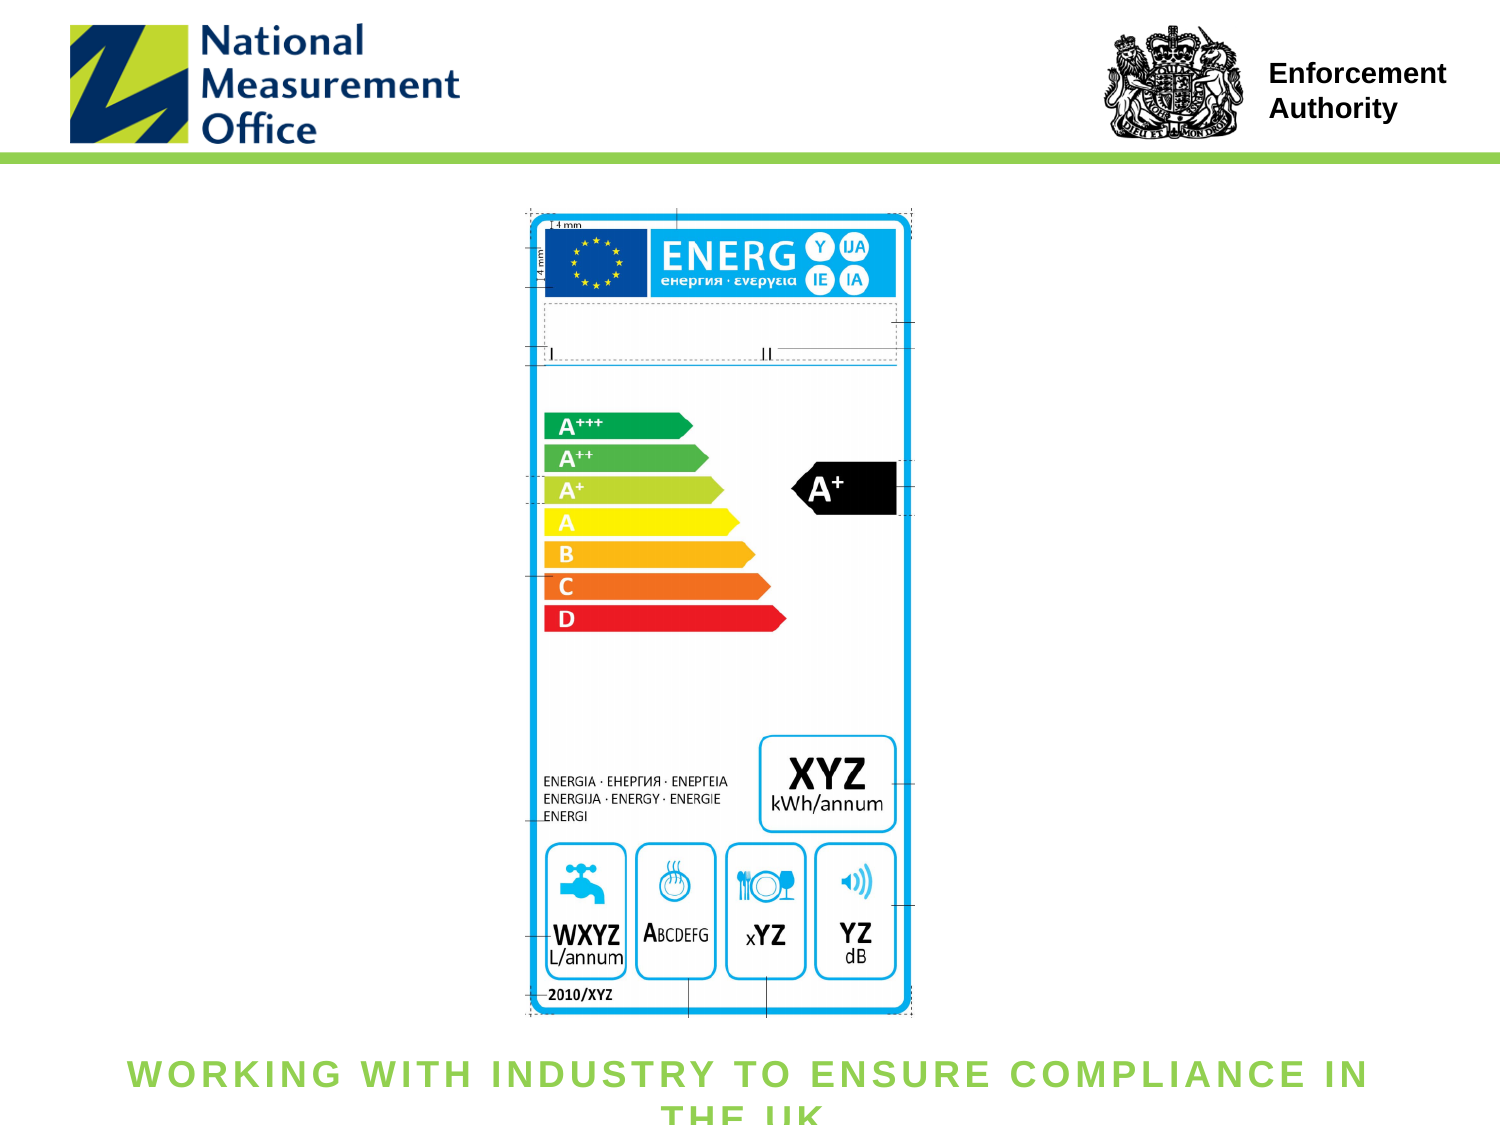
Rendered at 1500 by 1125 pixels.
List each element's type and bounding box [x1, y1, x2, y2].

picture [525, 207, 915, 1018]
picture [70, 23, 460, 144]
picture [1101, 23, 1245, 141]
